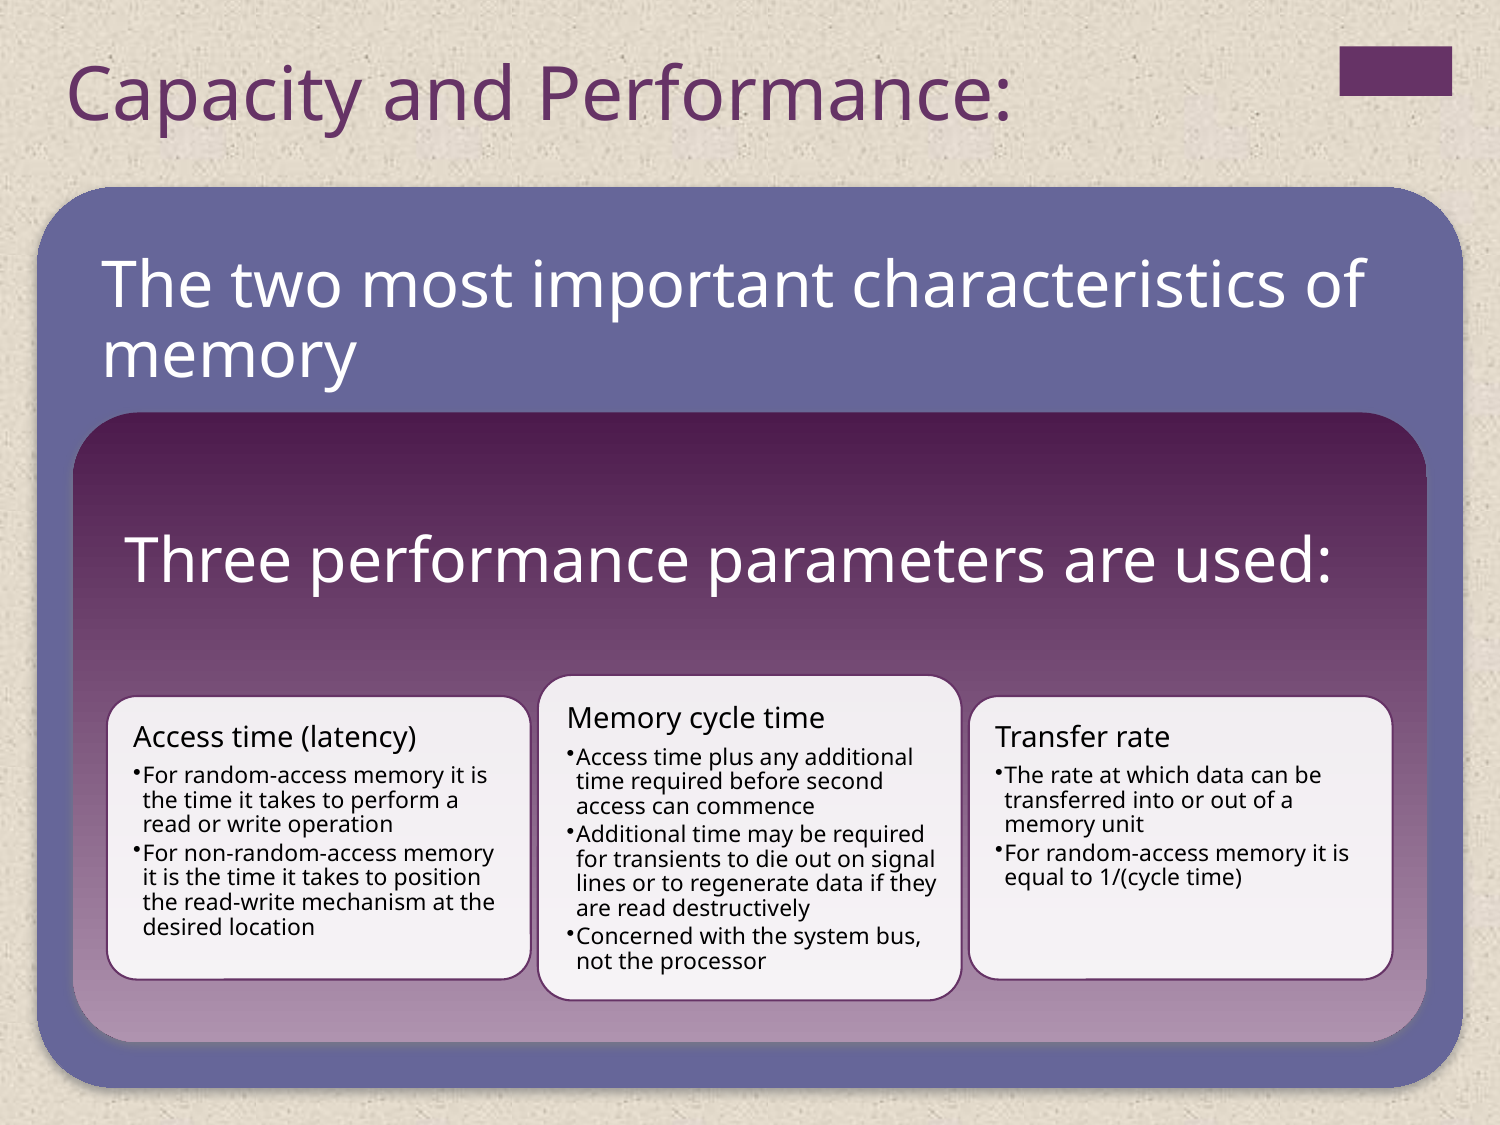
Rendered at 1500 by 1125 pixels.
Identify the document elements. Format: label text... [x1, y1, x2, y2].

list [36, 186, 1463, 1088]
picture [0, 0, 1500, 1125]
title Capacity and Performance: [50, 37, 1290, 184]
